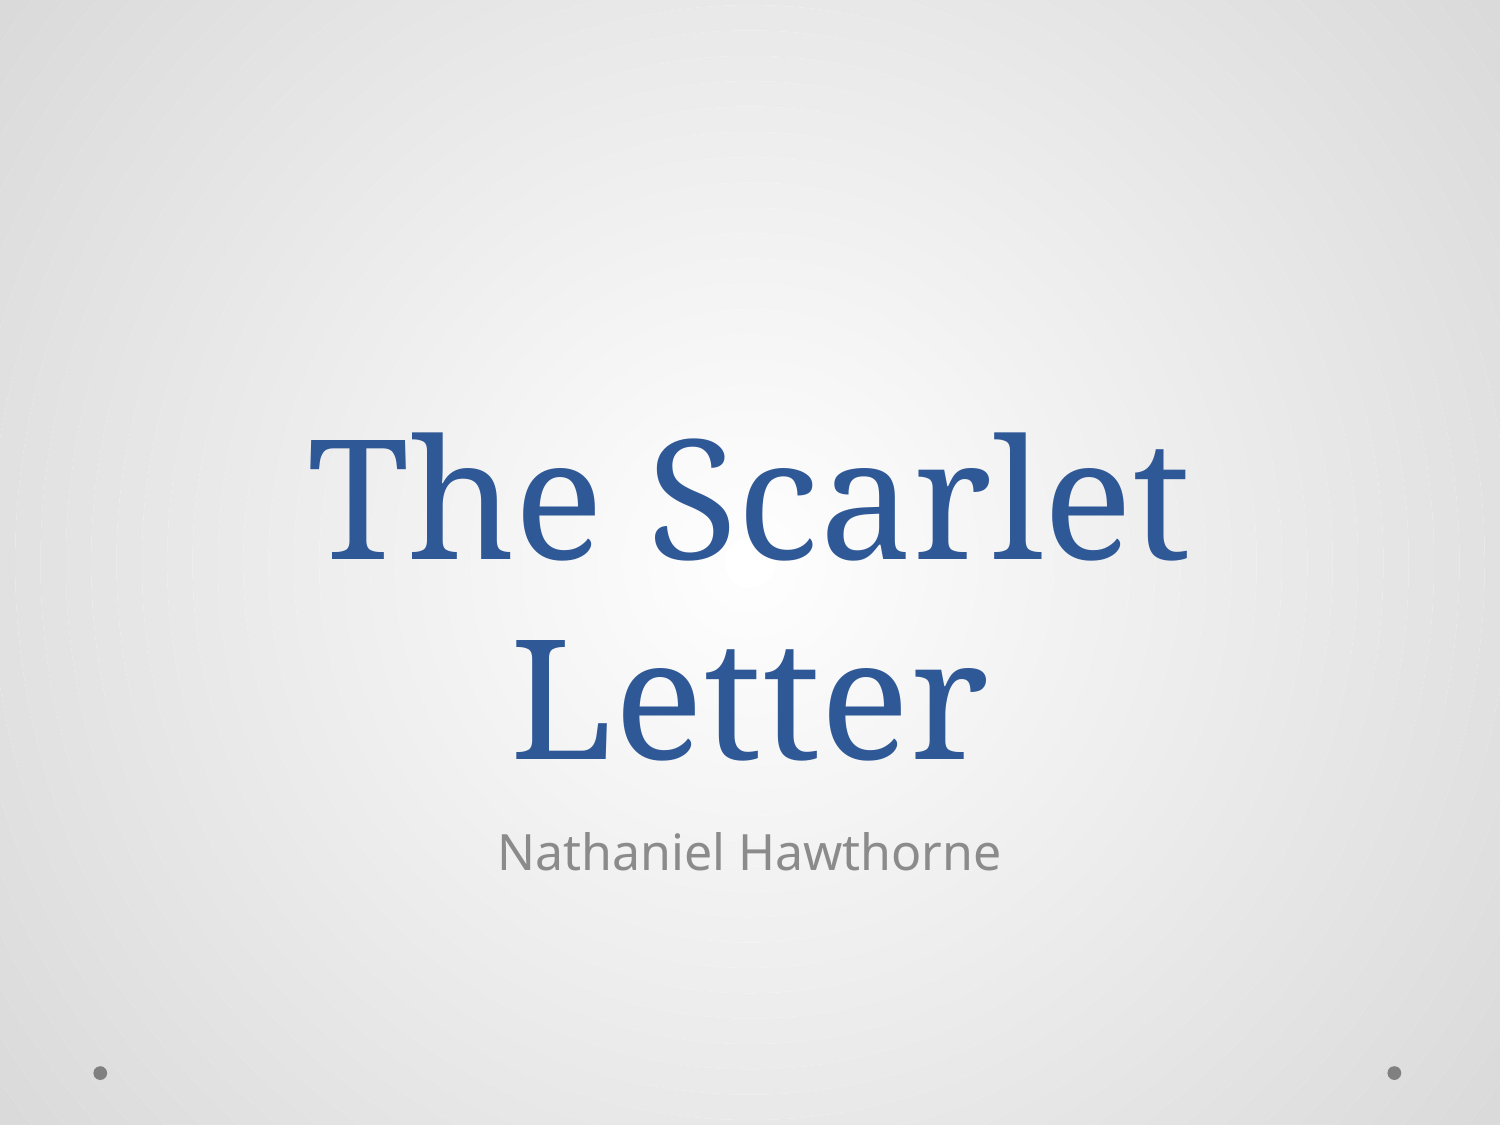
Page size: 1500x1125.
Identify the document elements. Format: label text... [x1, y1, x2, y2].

title The Scarlet Letter [112, 99, 1388, 800]
subtitle Nathaniel Hawthorne [225, 812, 1275, 1013]
